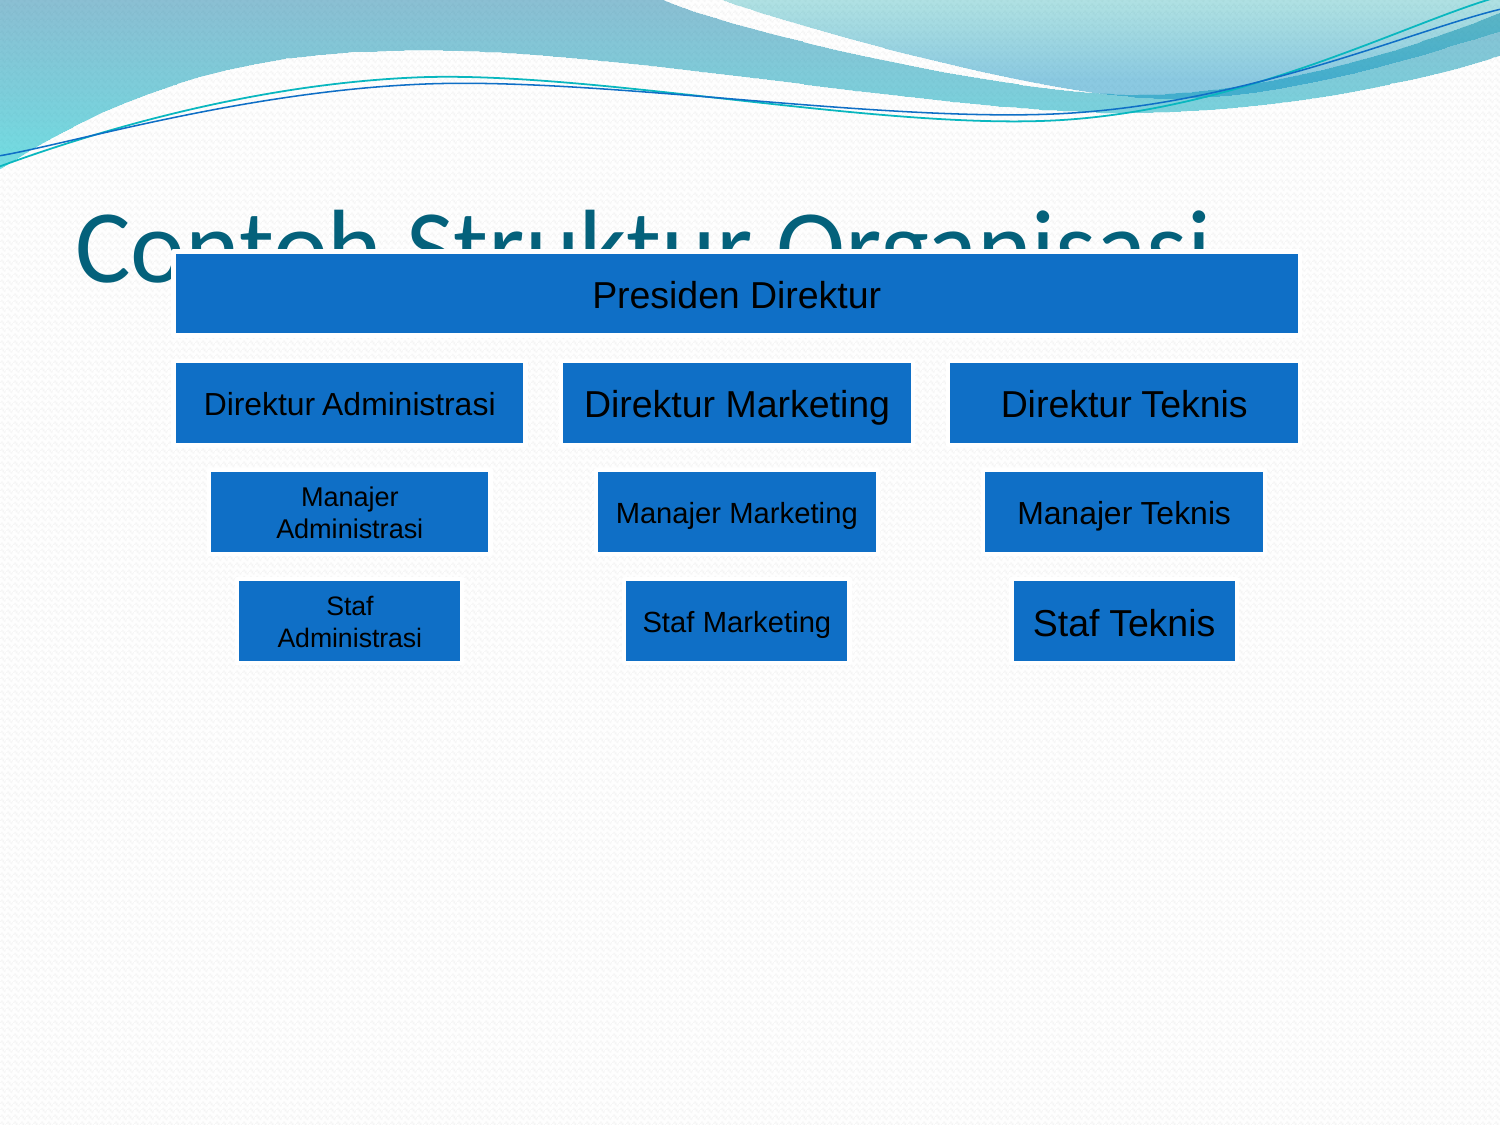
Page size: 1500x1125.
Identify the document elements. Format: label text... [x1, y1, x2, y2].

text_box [32, 251, 1442, 991]
title Contoh Struktur Organisasi [75, 115, 1425, 250]
